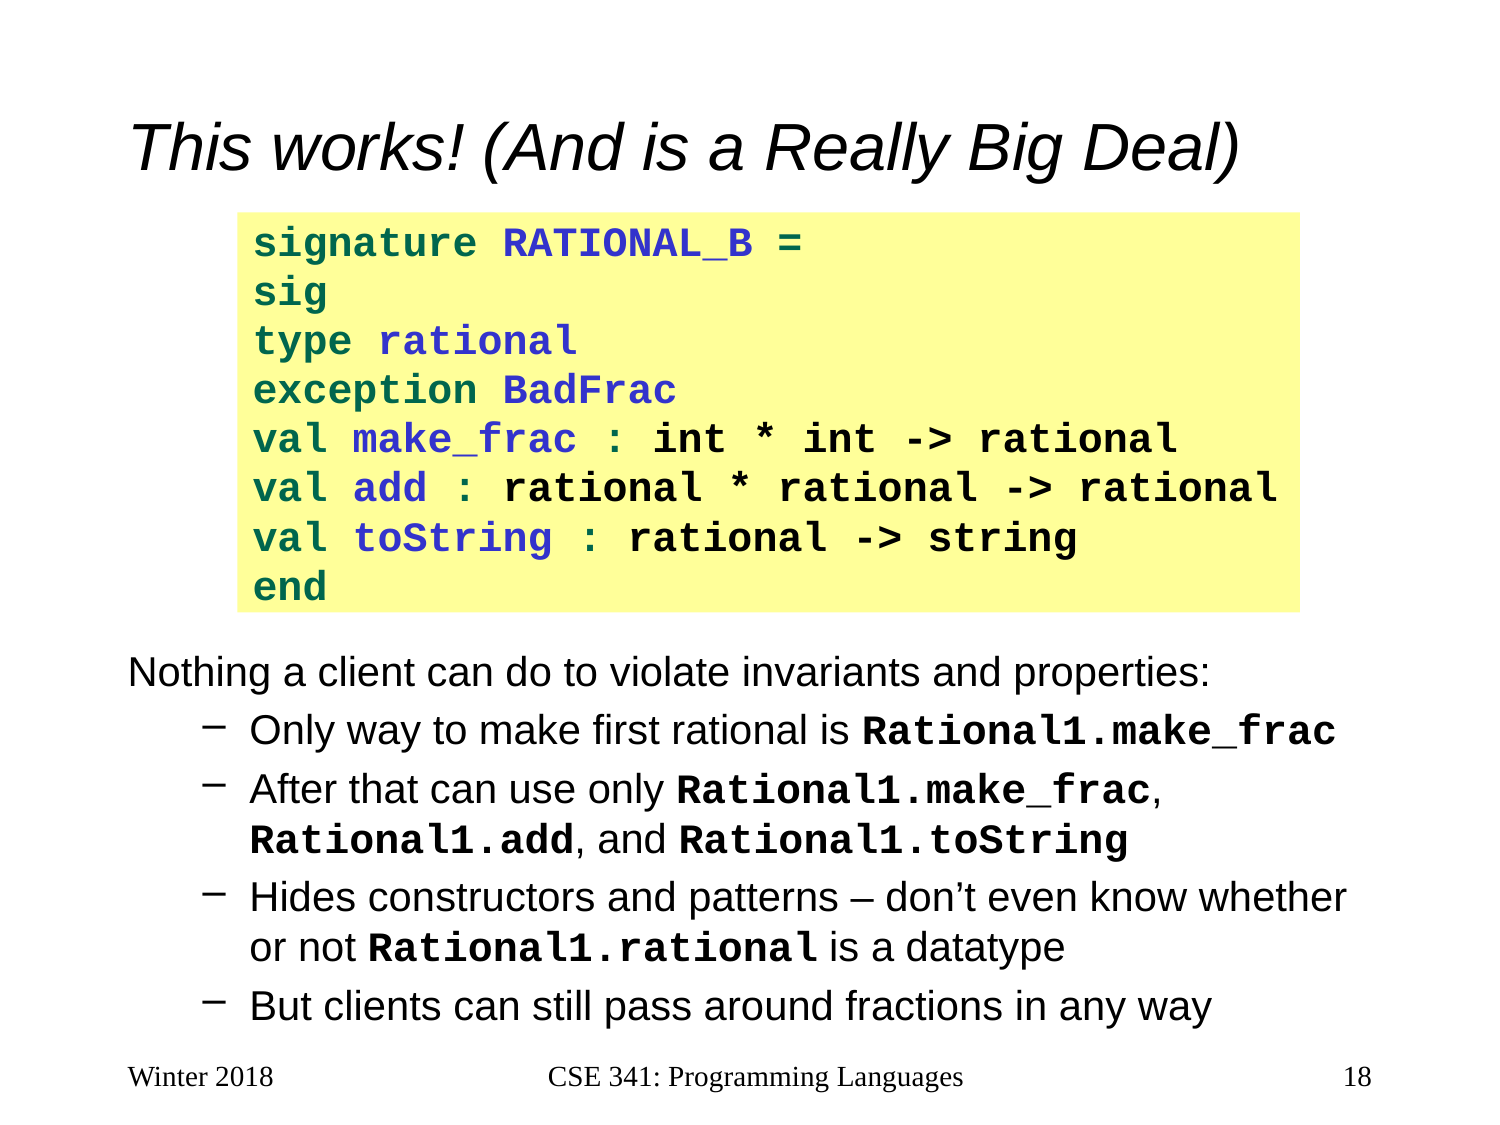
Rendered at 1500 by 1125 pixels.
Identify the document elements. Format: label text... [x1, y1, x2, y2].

title This works! (And is a Really Big Deal) [112, 49, 1388, 238]
slide_number 18 [1074, 1049, 1388, 1125]
list Nothing a client can do to violate invariants and properties: Only way to make first rational is Rational1.make_frac After that can use only Rational1.make_frac, Rational1.add, and Rational1.toString Hides constructors and patterns – don’t even know whether or not Rational1.rational is a datatype But clients can still pass around fractions in any way [112, 637, 1388, 1063]
footer CSE 341: Programming Languages [474, 1049, 1038, 1125]
slide_number Winter 2018 [112, 1049, 426, 1125]
text_box signature RATIONAL_B = sig type rational exception BadFrac val make_frac : int * int -> rational val add : rational * rational -> rational val toString : rational -> string end [237, 212, 1300, 613]
